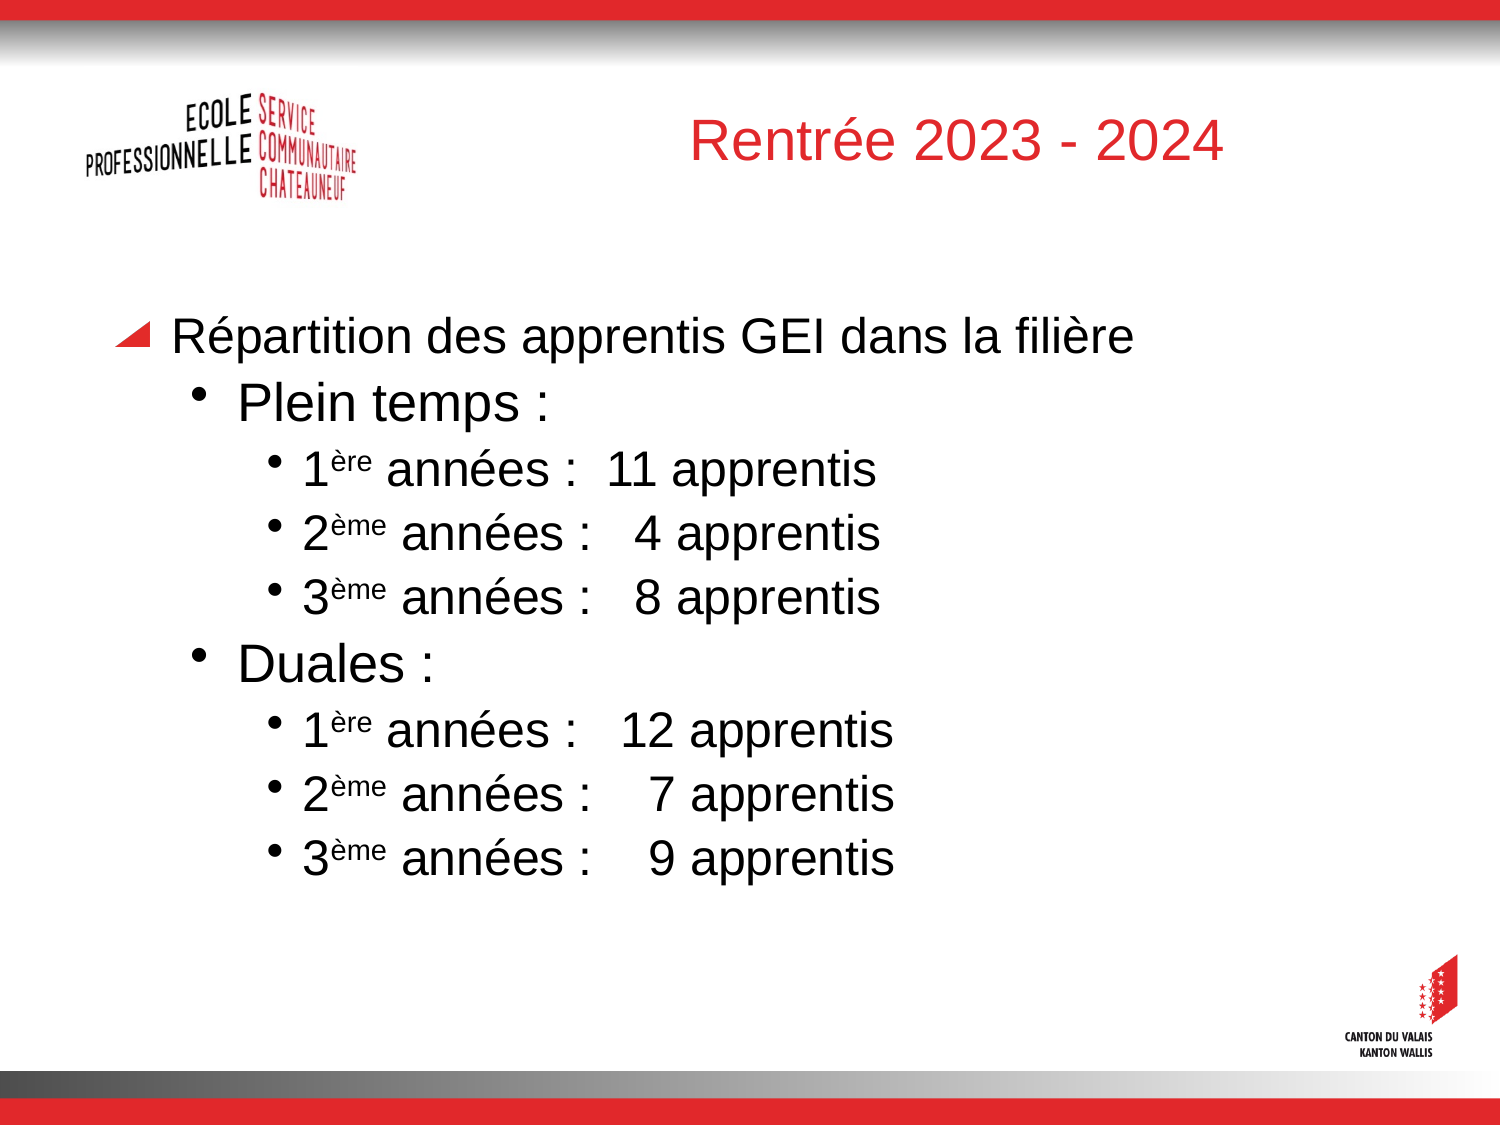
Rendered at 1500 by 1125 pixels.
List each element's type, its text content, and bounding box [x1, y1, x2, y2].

picture [1343, 952, 1459, 1059]
title Rentrée 2023 - 2024 [455, 94, 1460, 180]
picture [115, 321, 150, 347]
picture [84, 66, 358, 208]
list Répartition des apprentis GEI dans la filière Plein temps : 1ère années : 11 apprentis 2ème années : 4 apprentis 3ème années : 8 apprentis Duales : 1ère années : 12 apprentis 2ème années : 7 apprentis 3ème années : 9 apprentis [100, 302, 1389, 1000]
